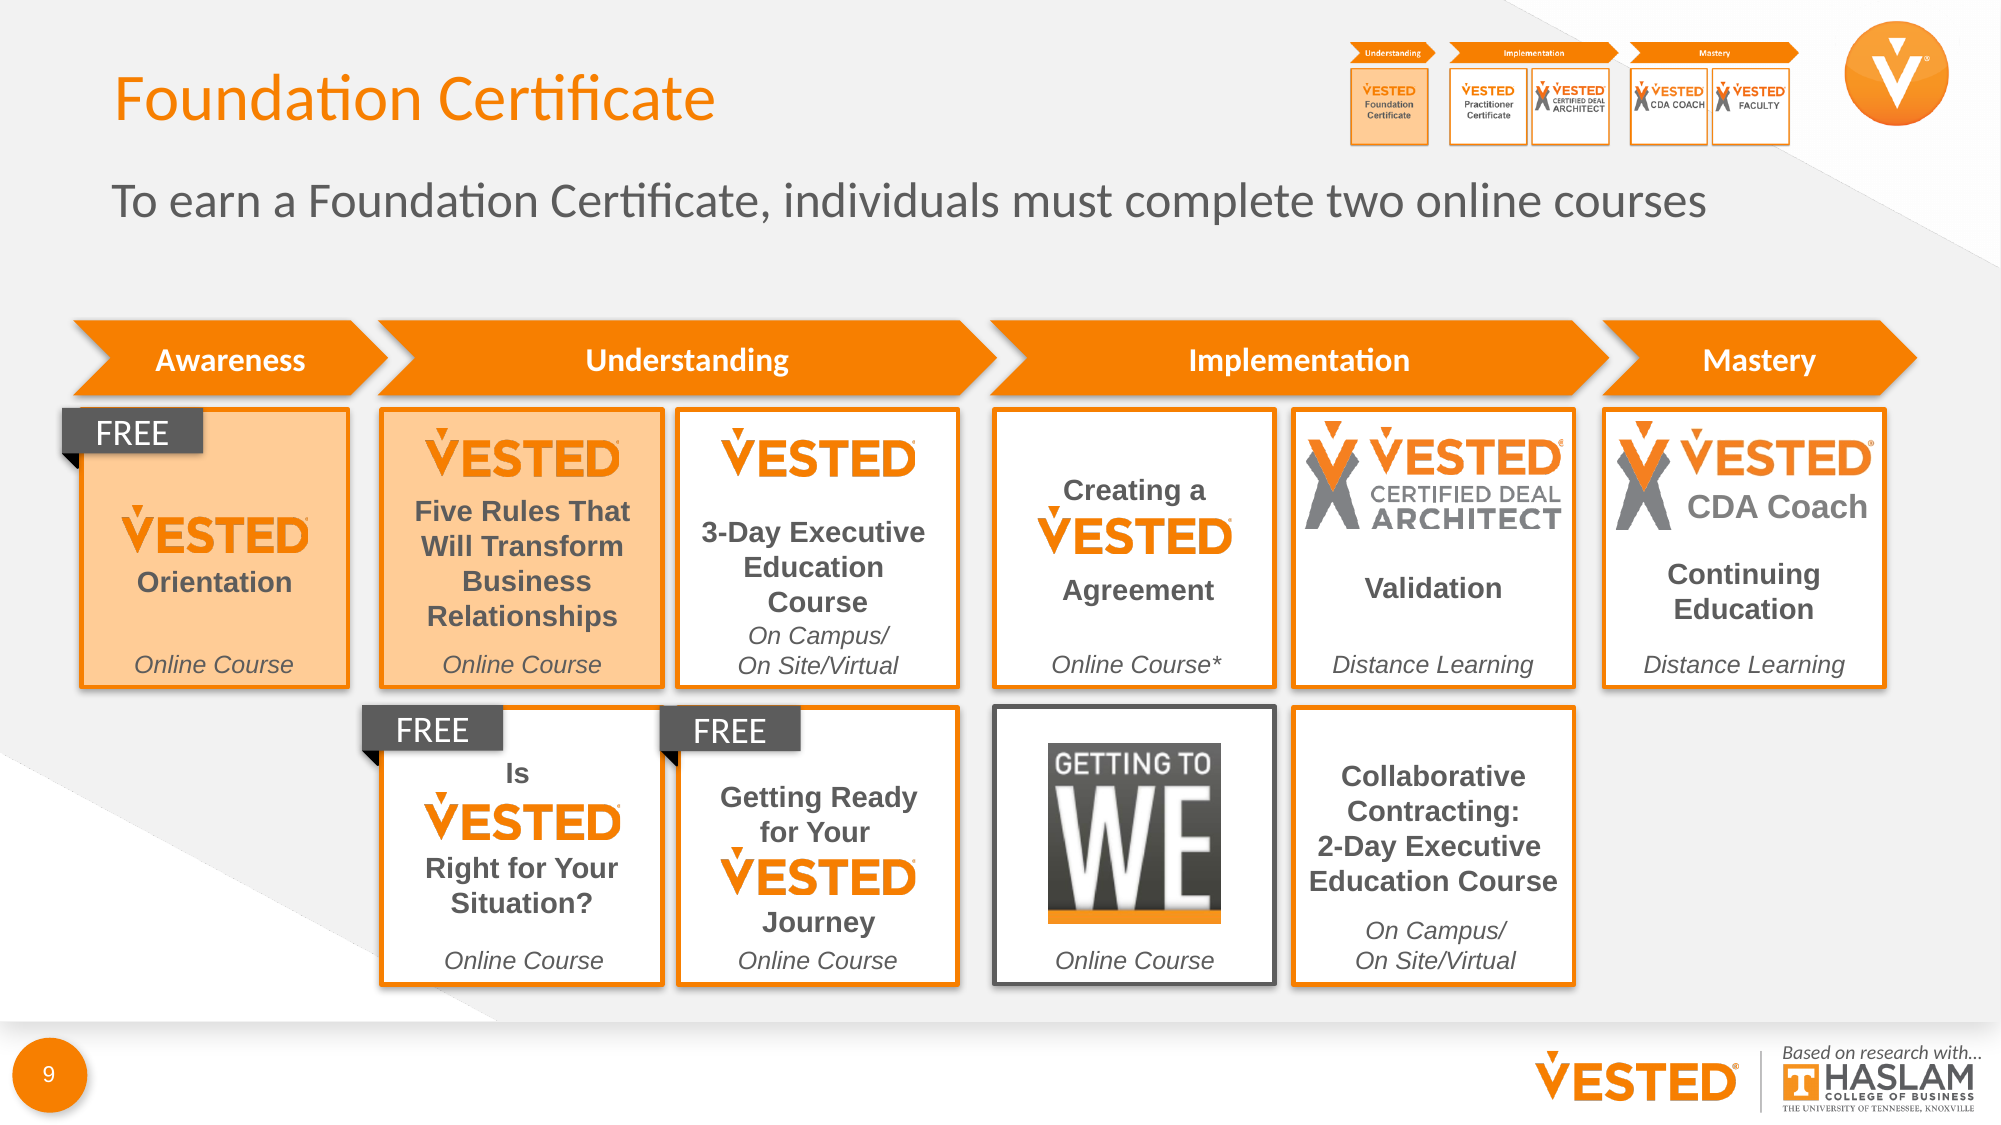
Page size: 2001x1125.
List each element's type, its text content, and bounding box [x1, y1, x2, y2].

text_box Online Course* [1008, 640, 1264, 686]
text_box Journey [696, 885, 942, 956]
picture [1615, 421, 1676, 530]
text_box [1603, 409, 1885, 555]
text_box Online Course [396, 937, 652, 982]
text_box 3-Day Executive Education Course [686, 508, 950, 657]
text_box Five Rules That Will Transform Business Relationships [386, 475, 660, 684]
text_box Online Course [690, 937, 946, 982]
text_box [1603, 625, 1885, 688]
picture [121, 505, 309, 554]
text_box [381, 409, 663, 688]
text_box Distance Learning [1617, 640, 1873, 686]
text_box Awareness [71, 318, 391, 398]
text_box Continuing Education [1603, 555, 1885, 625]
text_box Orientation [97, 546, 333, 616]
text_box Understanding [375, 318, 1000, 398]
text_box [994, 706, 1276, 985]
text_box On Campus/ On Site/Virtual [1308, 907, 1564, 982]
text_box On Campus/ On Site/Virtual [690, 612, 946, 687]
text_box FREE [657, 703, 803, 753]
picture [0, 753, 567, 1021]
text_box [678, 706, 958, 985]
picture [423, 792, 621, 841]
text_box Getting Ready for Your [682, 778, 956, 848]
text_box To earn a Foundation Certificate, individuals must complete two online courses [96, 160, 1909, 236]
text_box [370, 761, 380, 767]
text_box CDA Coach [1665, 474, 1891, 545]
text_box [1293, 409, 1575, 688]
picture [720, 428, 916, 477]
picture [1434, 0, 2000, 267]
text_box [994, 409, 1276, 688]
text_box [81, 409, 349, 688]
picture [1303, 420, 1564, 530]
title Foundation Certificate [99, 29, 1900, 158]
text_box Online Course [394, 640, 650, 686]
text_box [381, 706, 663, 985]
text_box Mastery [1600, 318, 1920, 398]
picture [424, 428, 620, 477]
text_box Online Course [86, 640, 342, 686]
text_box [677, 409, 959, 688]
text_box Validation [1321, 555, 1547, 625]
picture [1037, 506, 1232, 554]
text_box [1293, 706, 1575, 985]
picture [1535, 1043, 1974, 1120]
text_box [70, 464, 80, 470]
text_box Creating a Agreement [997, 440, 1273, 621]
picture [720, 847, 916, 896]
text_box Collaborative Contracting: 2-Day Executive Education Course [1298, 725, 1569, 930]
text_box FREE [360, 703, 505, 753]
text_box FREE [60, 406, 205, 456]
text_box [670, 762, 679, 768]
text_box Implementation [988, 318, 1612, 398]
text_box Distance Learning [1305, 640, 1561, 686]
picture [1348, 42, 1799, 148]
picture [1678, 425, 1877, 480]
text_box Is Right for Your Situation? [398, 725, 646, 949]
